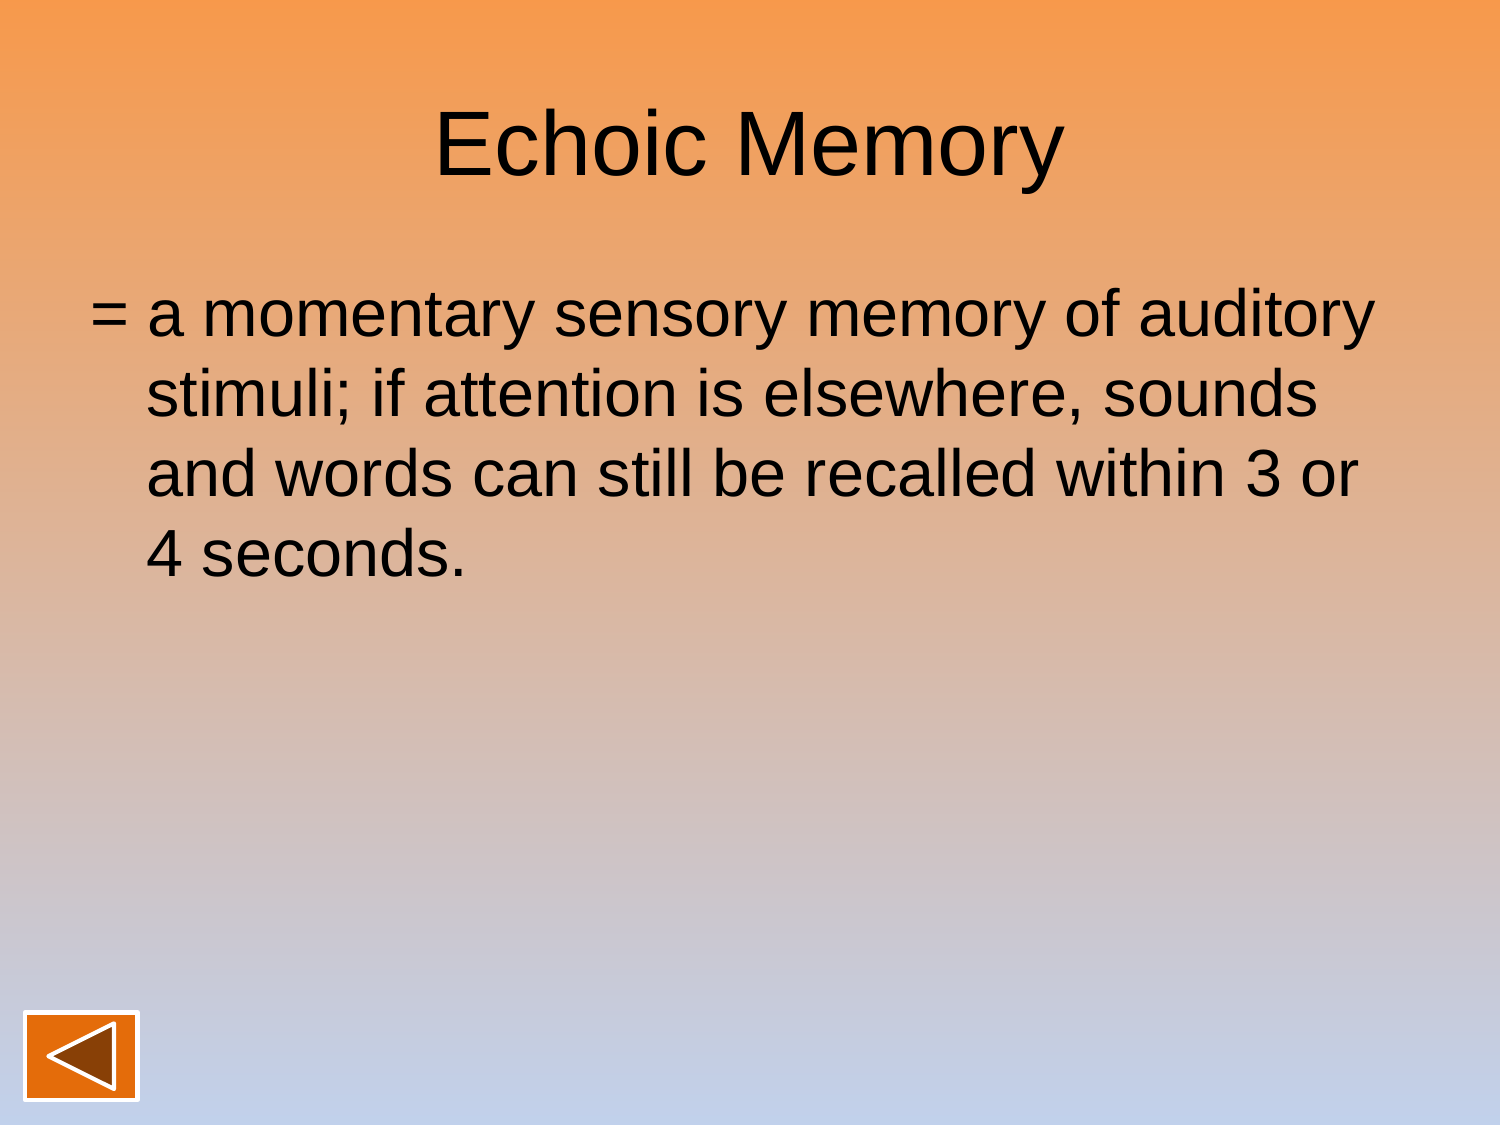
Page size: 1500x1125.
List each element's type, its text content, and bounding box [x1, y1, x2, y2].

text_box [23, 1010, 140, 1102]
list = a momentary sensory memory of auditory stimuli; if attention is elsewhere, sounds and words can still be recalled within 3 or 4 seconds. [74, 262, 1426, 1006]
title Echoic Memory [74, 44, 1426, 233]
